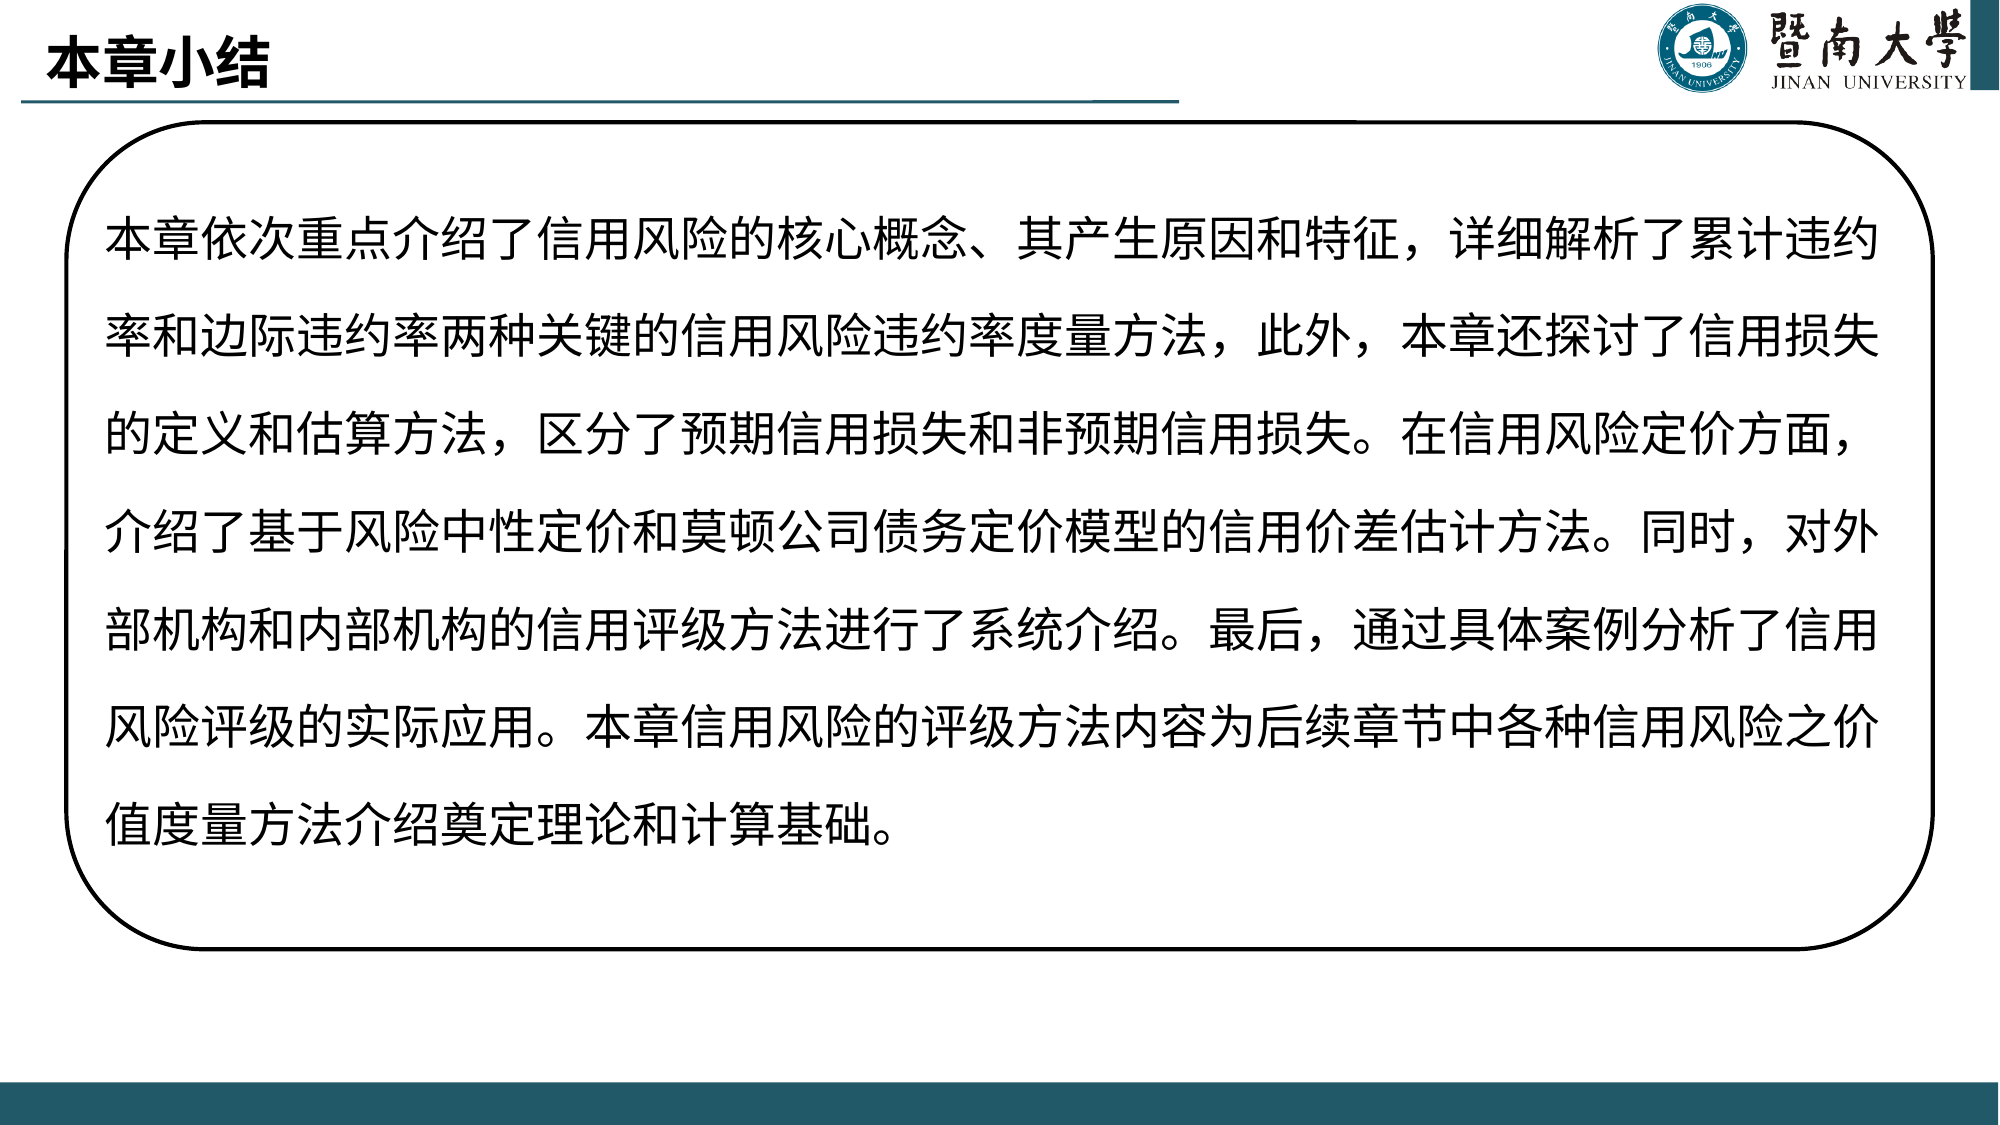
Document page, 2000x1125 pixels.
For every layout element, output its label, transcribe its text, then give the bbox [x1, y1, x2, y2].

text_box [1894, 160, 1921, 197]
picture [1657, 3, 1967, 93]
text_box 本章小结 [31, 19, 416, 102]
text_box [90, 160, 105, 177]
text_box [64, 120, 1935, 952]
text_box 本章依次重点介绍了信用风险的核心概念、其产生原因和特征，详细解析了累计违约率和边际违约率两种关键的信用风险违约率度量方法，此外，本章还探讨了信用损失的定义和估算方法，区分了预期信用损失和非预期信用损失。在信用风险定价方面，介绍了基于风险中性定价和莫顿公司债务定价模型的信用价差估计方法。同时，对外部机构和内部机构的信用评级方法进行了系统介绍。最后，通过具体案例分析了信用风险评级的实际应用。本章信用风险的评级方法内容为后续章节中各种信用风险之价值度量方法介绍奠定理论和计算基础。 [90, 875, 1921, 1125]
